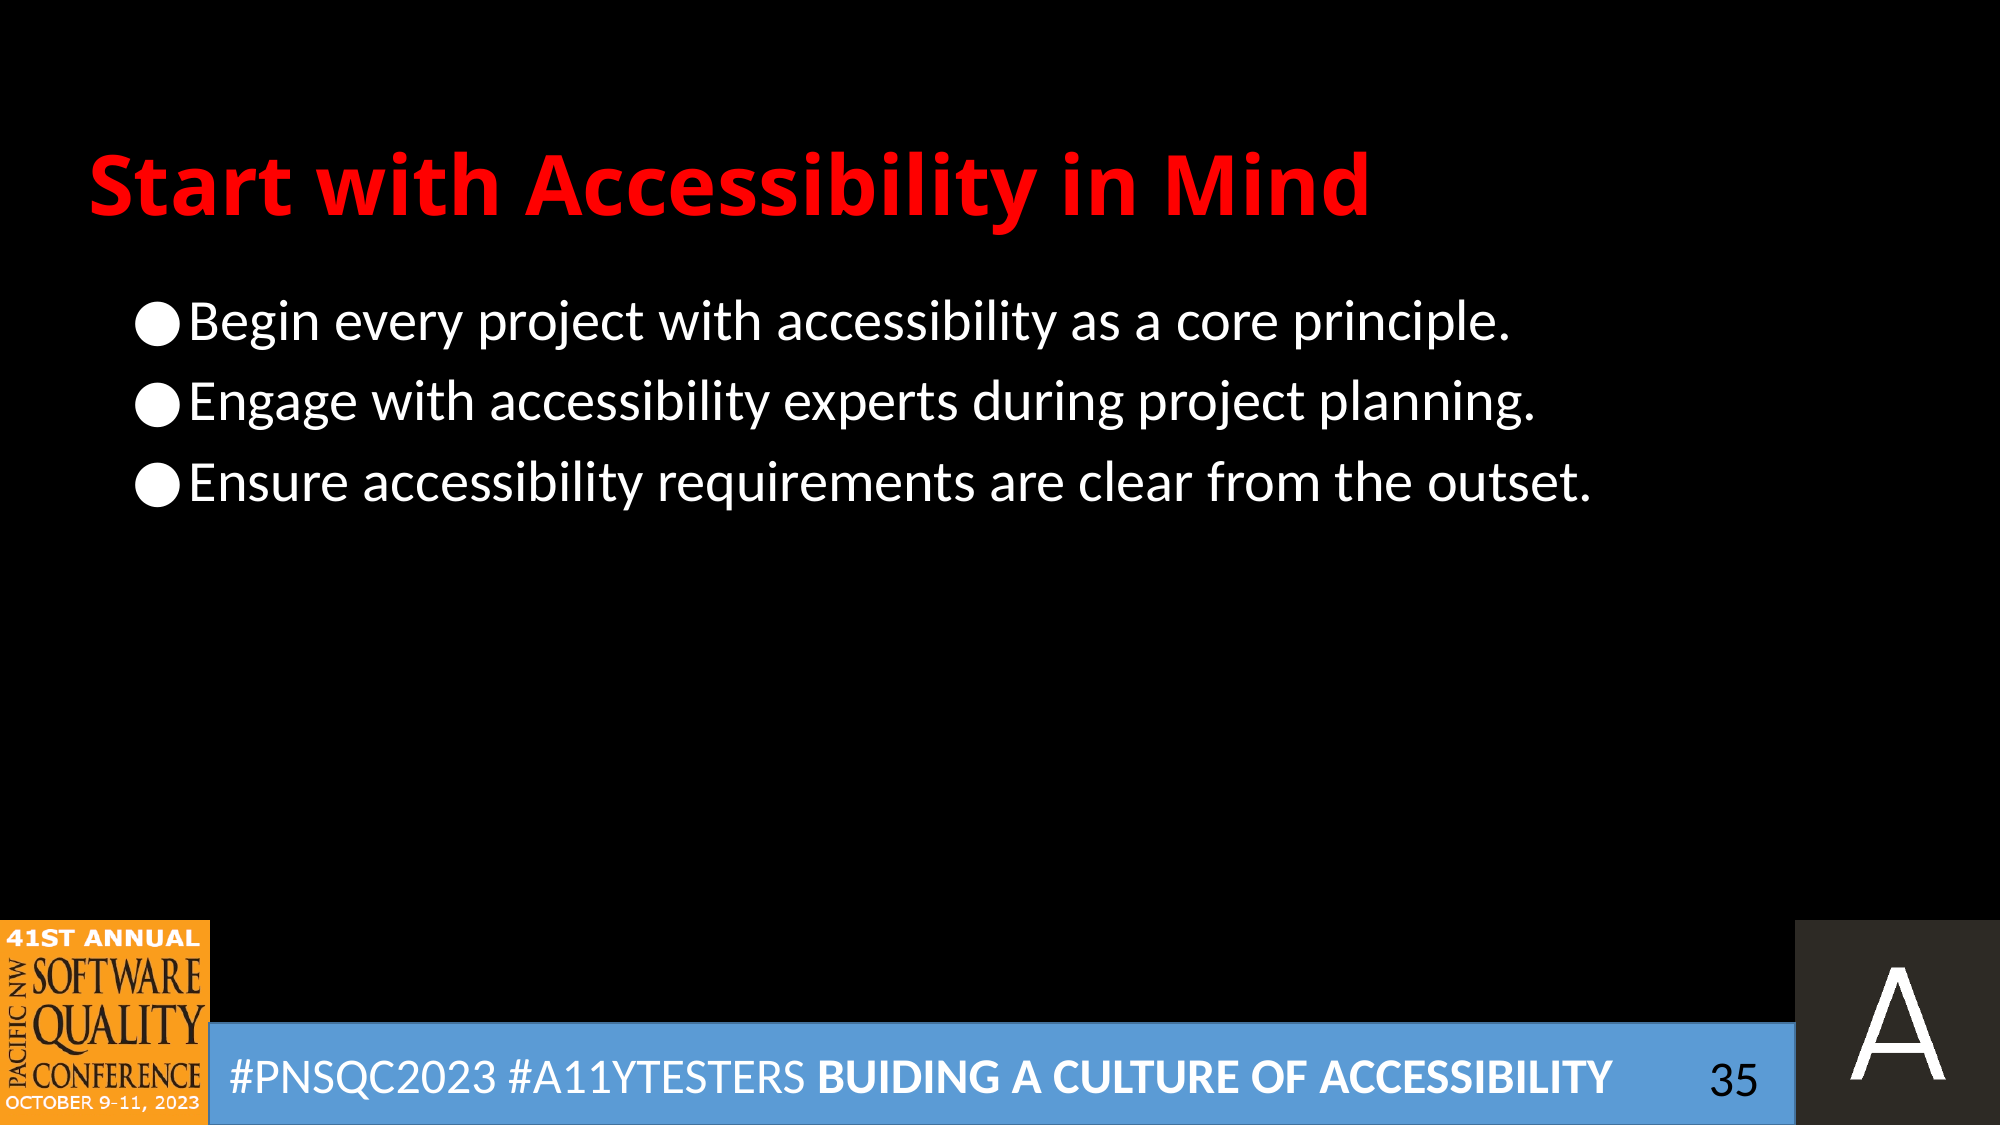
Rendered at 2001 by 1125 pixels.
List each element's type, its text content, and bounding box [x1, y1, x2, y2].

picture [0, 920, 210, 1125]
title Start with Accessibility in Mind [68, 97, 1417, 223]
picture [1795, 920, 2000, 1125]
text_box Begin every project with accessibility as a core principle. Engage with accessibility experts during project planning. Ensure accessibility requirements are clear from the outset. [93, 251, 1617, 614]
text_box #PNSQC2023 #A11YTESTERS BUIDING A CULTURE OF ACCESSIBILITY [210, 1022, 1795, 1125]
text_box 35 [1689, 1039, 1779, 1114]
